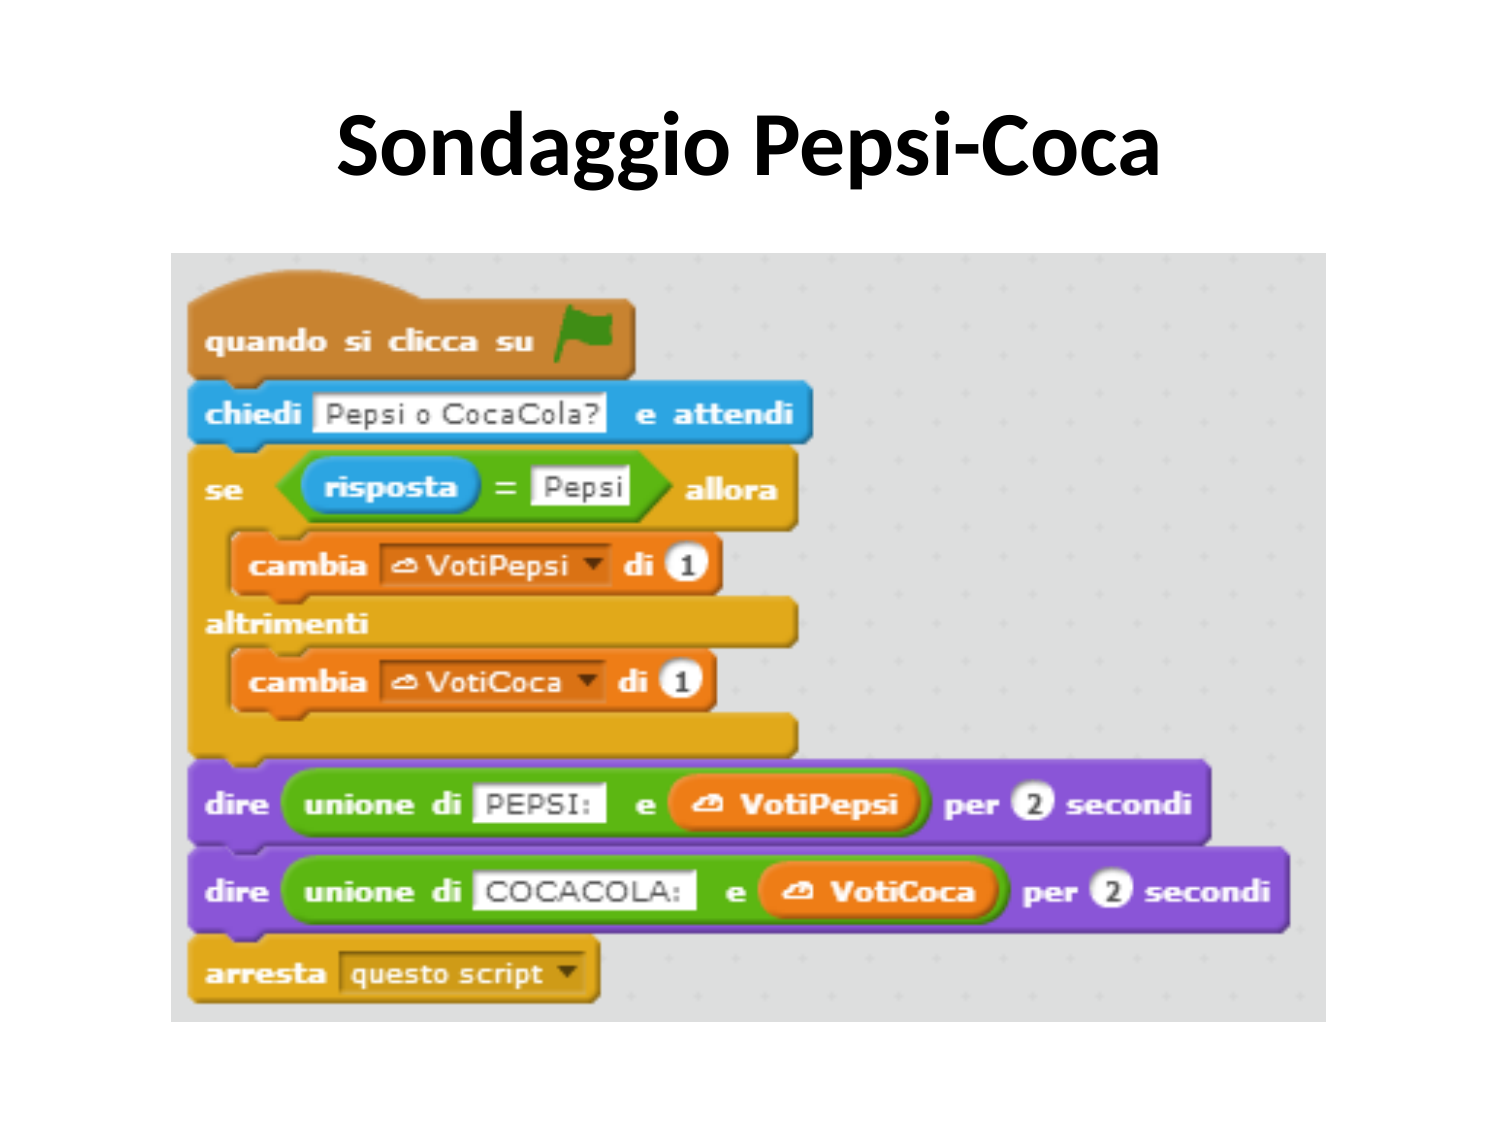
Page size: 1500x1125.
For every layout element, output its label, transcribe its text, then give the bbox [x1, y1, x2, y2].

picture [170, 253, 1326, 1022]
title Sondaggio Pepsi-Coca [75, 45, 1425, 233]
